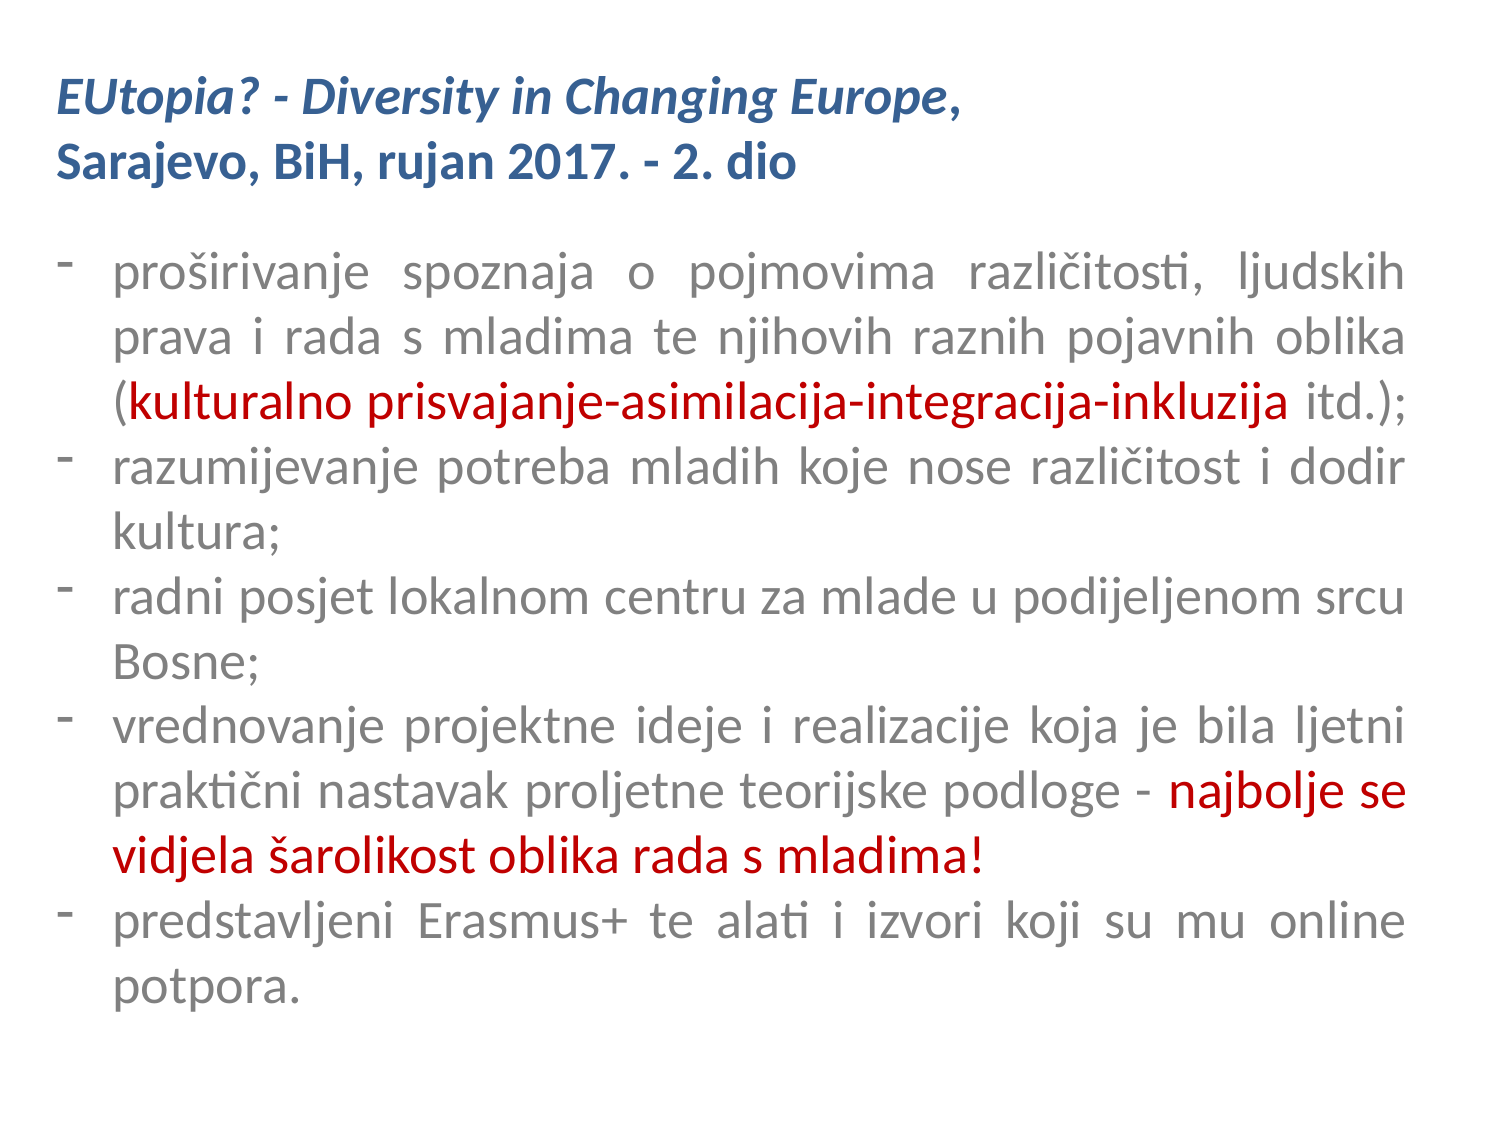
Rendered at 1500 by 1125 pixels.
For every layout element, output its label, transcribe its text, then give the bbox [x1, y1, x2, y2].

text_box EUtopia? - Diversity in Changing Europe, Sarajevo, BiH, rujan 2017. - 2. dio proširivanje spoznaja o pojmovima različitosti, ljudskih prava i rada s mladima te njihovih raznih pojavnih oblika (kulturalno prisvajanje-asimilacija-integracija-inkluzija itd.); razumijevanje potreba mladih koje nose različitost i dodir kultura; radni posjet lokalnom centru za mlade u podijeljenom srcu Bosne; vrednovanje projektne ideje i realizacije koja je bila ljetni praktični nastavak proljetne teorijske podloge - najbolje se vidjela šarolikost oblika rada s mladima! predstavljeni Erasmus+ te alati i izvori koji su mu online potpora. [41, 0, 1424, 1023]
